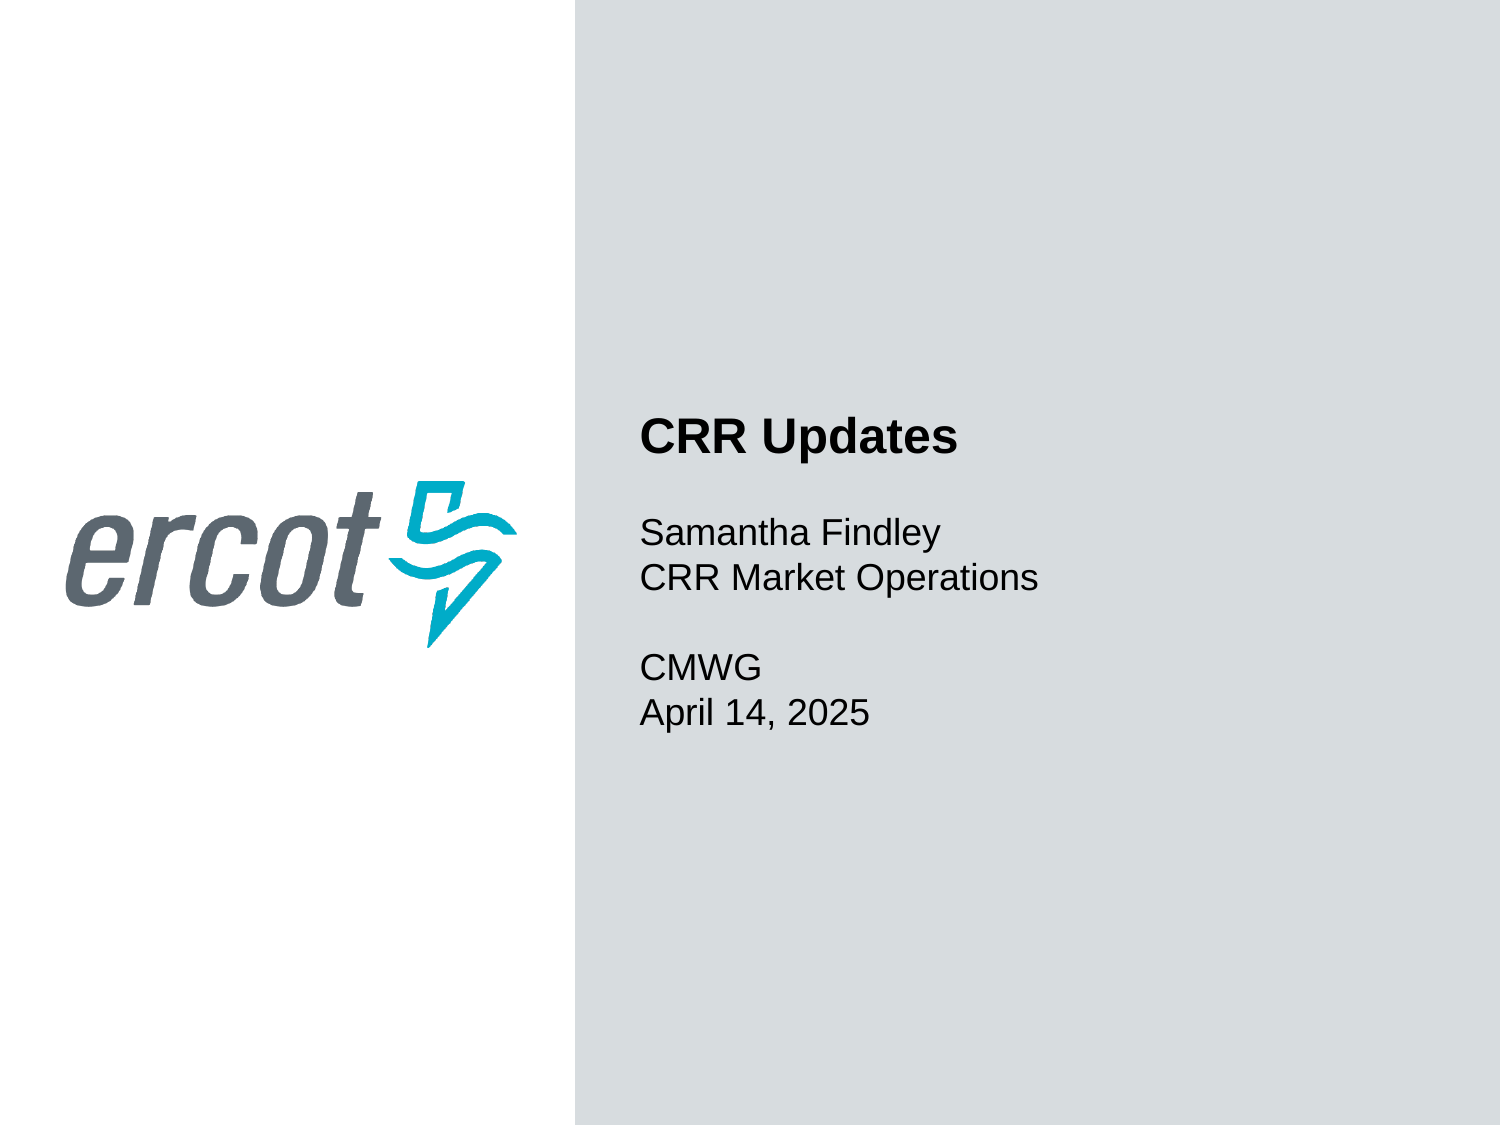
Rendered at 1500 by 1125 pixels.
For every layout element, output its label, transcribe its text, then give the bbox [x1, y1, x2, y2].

picture [56, 471, 525, 654]
text_box CRR Updates Samantha Findley CRR Market Operations CMWG April 14, 2025 [624, 395, 1450, 741]
